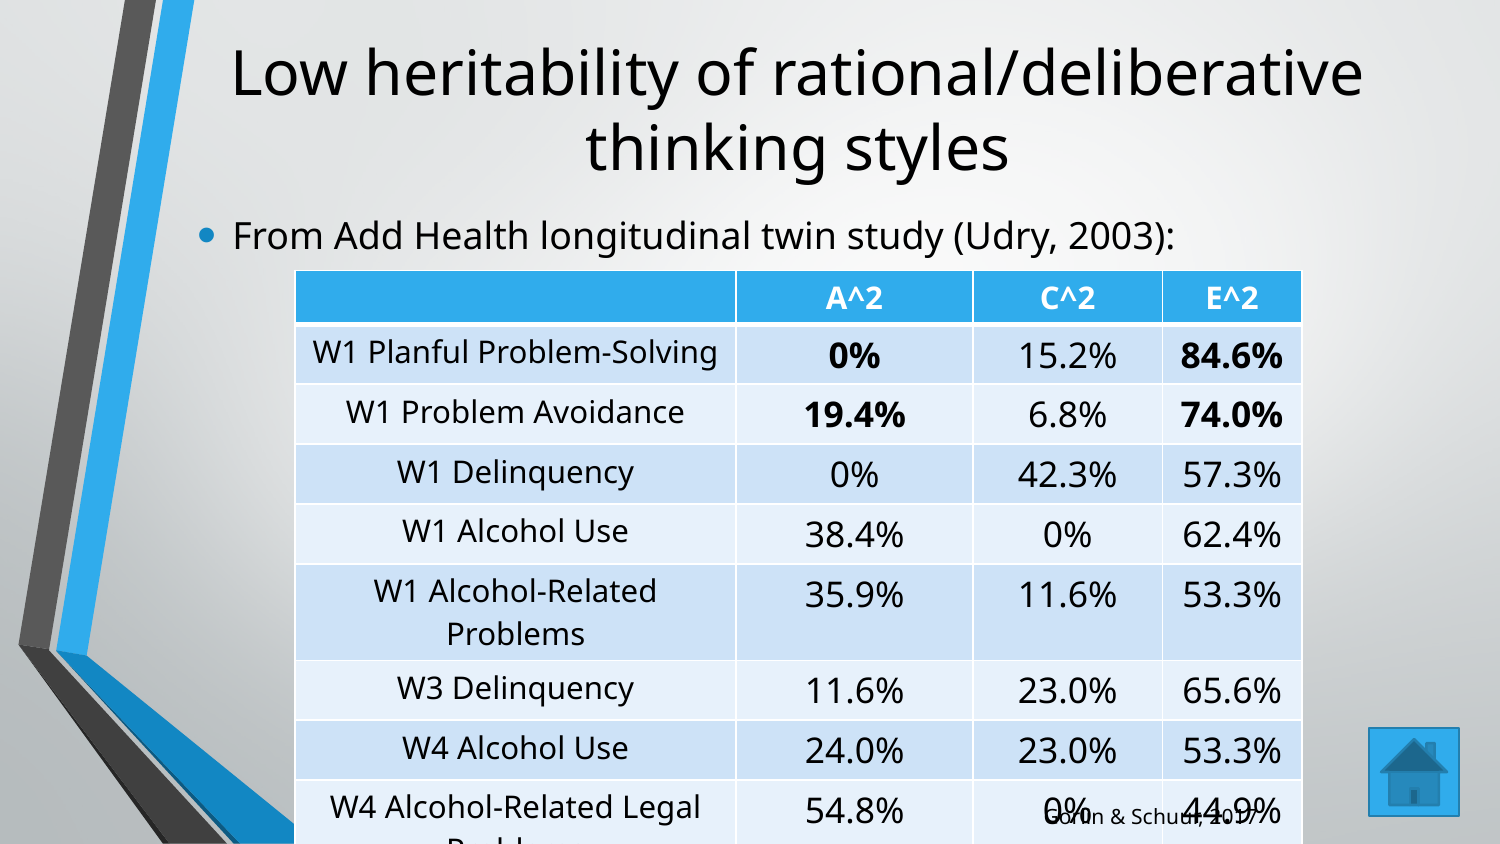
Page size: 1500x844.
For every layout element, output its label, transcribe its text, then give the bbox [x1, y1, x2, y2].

table_cell W1 Delinquency [296, 445, 735, 503]
table_cell W1 Problem Avoidance [296, 385, 735, 443]
table_header A^2 [737, 271, 972, 322]
table_header E^2 [1163, 271, 1301, 322]
table_cell 6.8% [974, 385, 1162, 443]
table_cell 11.6% [974, 565, 1162, 660]
table_cell W4 Alcohol Use [296, 721, 735, 779]
table_cell 62.4% [1163, 505, 1301, 563]
table_cell 42.3% [974, 445, 1162, 503]
table_cell 53.3% [1163, 721, 1301, 779]
table_cell 24.0% [737, 721, 972, 779]
table_cell 57.3% [1163, 445, 1301, 503]
table_cell 0% [737, 327, 972, 383]
table_cell 0% [974, 505, 1162, 563]
table_cell 15.2% [974, 327, 1162, 383]
table_cell W1 Planful Problem-Solving [296, 327, 735, 383]
table_cell 65.6% [1163, 661, 1301, 719]
table_cell 0% [737, 445, 972, 503]
table_cell 38.4% [737, 505, 972, 563]
table_header C^2 [974, 271, 1162, 322]
table_cell 11.6% [737, 661, 972, 719]
table_header [296, 271, 735, 322]
table_cell 44.9% [1163, 781, 1301, 844]
table_cell 23.0% [974, 721, 1162, 779]
table_cell W1 Alcohol-Related Problems [296, 565, 735, 660]
table_cell 0% [974, 781, 1162, 844]
table_cell 53.3% [1163, 565, 1301, 660]
table_cell 84.6% [1163, 327, 1301, 383]
table_cell W4 Alcohol-Related Legal Problems [296, 781, 735, 844]
table_cell 74.0% [1163, 385, 1301, 443]
text_box Gorlin & Schuur, 2017 [1028, 796, 1274, 837]
table_cell W3 Delinquency [296, 661, 735, 719]
table_cell W1 Alcohol Use [296, 505, 735, 563]
list From Add Health longitudinal twin study (Udry, 2003): [182, 216, 1415, 590]
text_box [1368, 727, 1460, 817]
table_cell 35.9% [737, 565, 972, 660]
title Low heritability of rational/deliberative thinking styles [182, 0, 1415, 216]
table_cell 19.4% [737, 385, 972, 443]
table_cell 54.8% [737, 781, 972, 844]
table_cell 23.0% [974, 661, 1162, 719]
